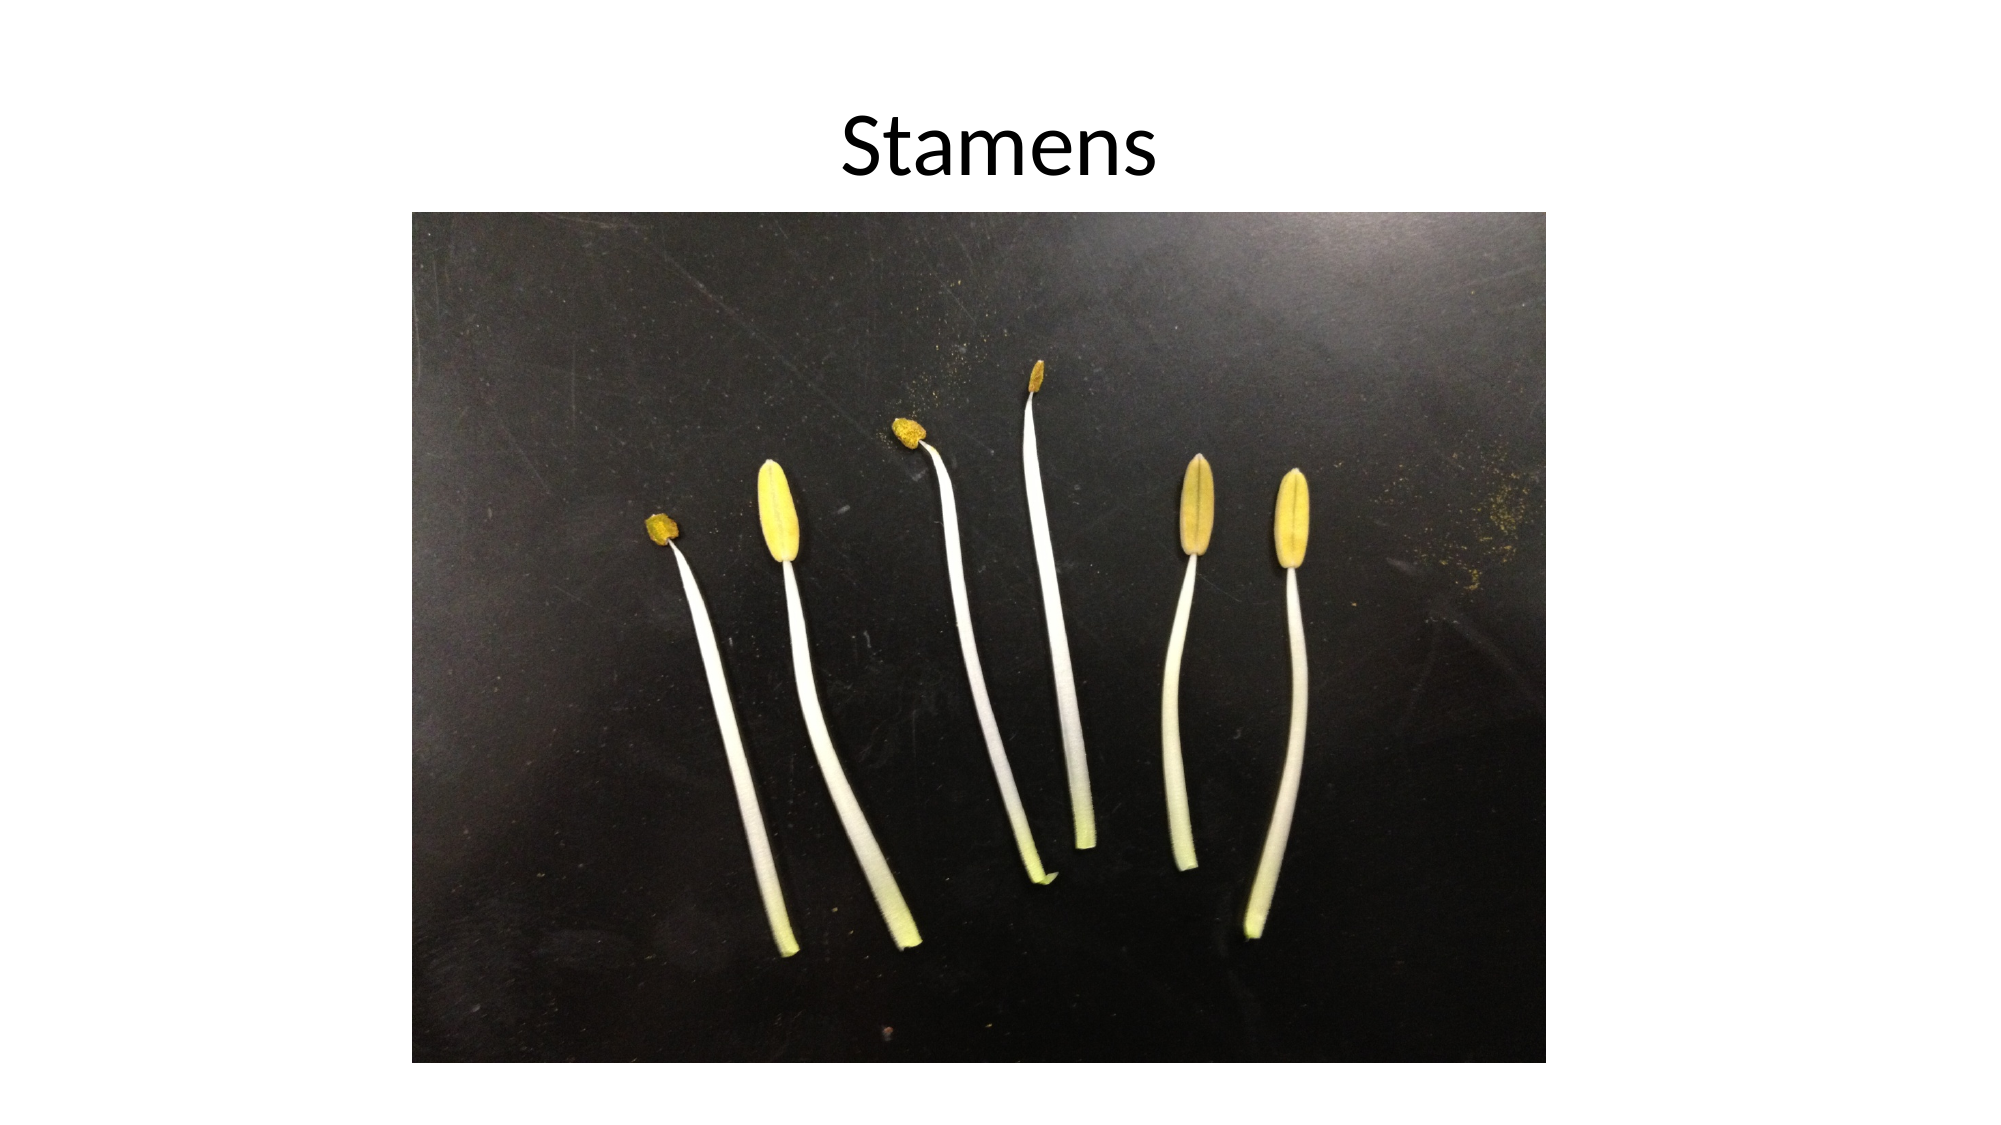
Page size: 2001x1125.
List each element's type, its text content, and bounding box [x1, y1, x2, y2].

picture [412, 212, 1547, 1063]
title Stamens [99, 45, 1900, 233]
